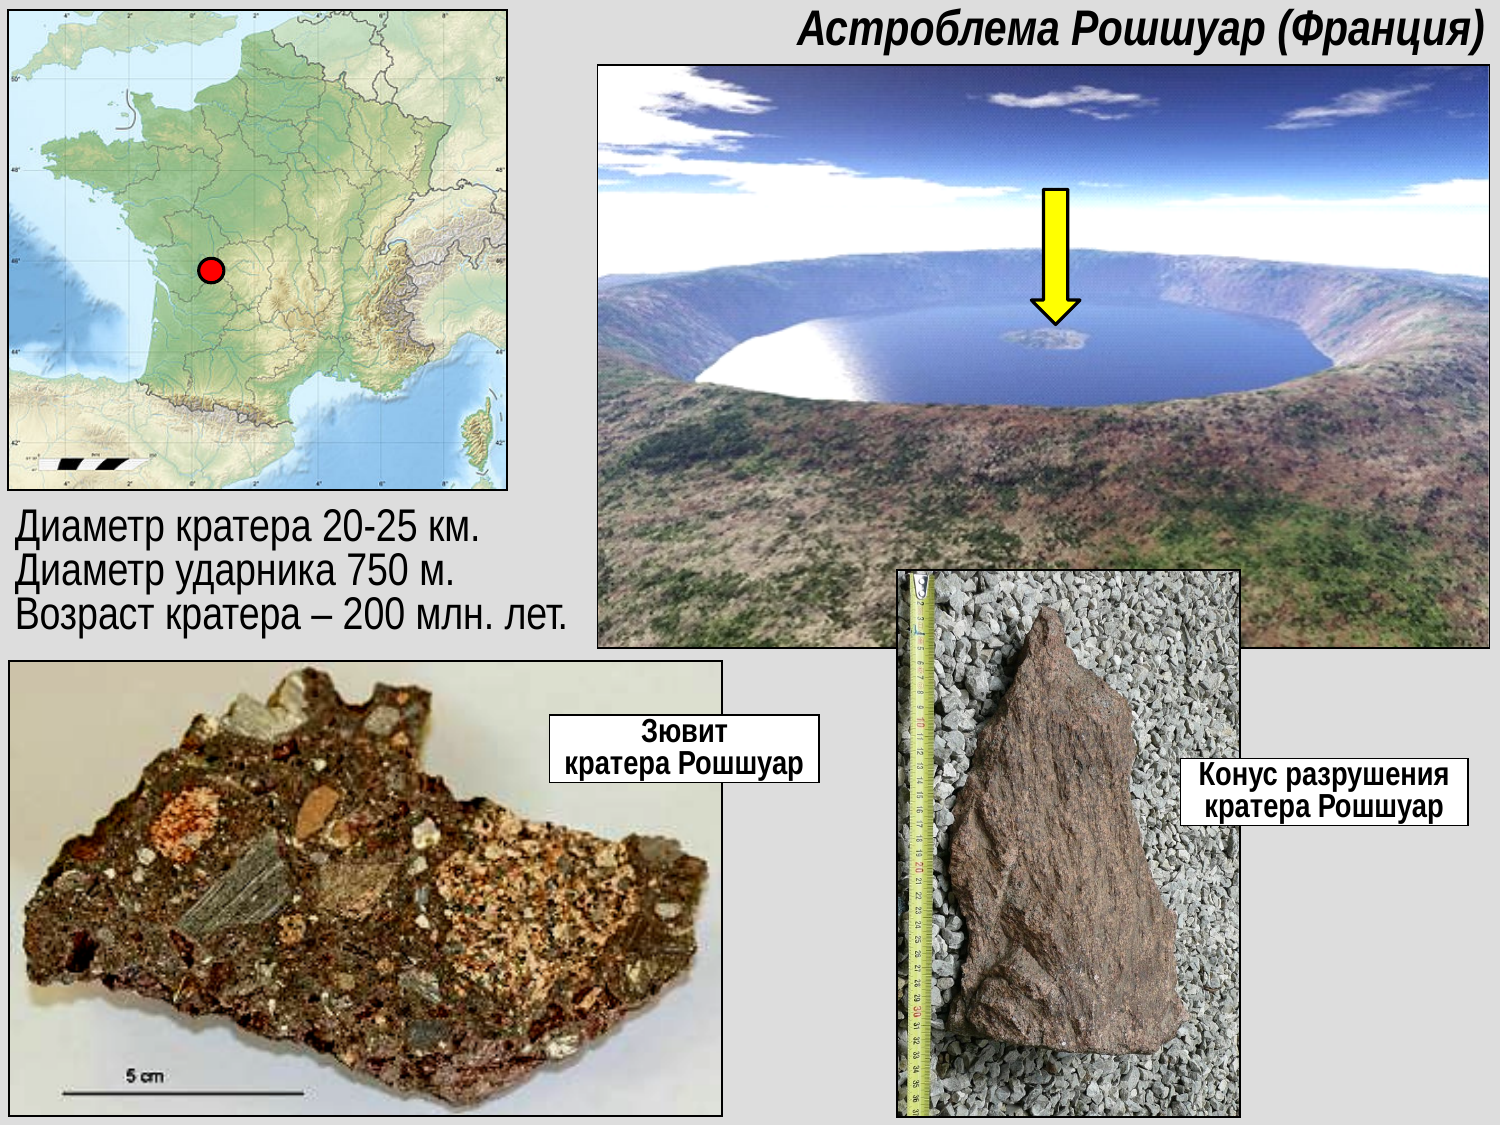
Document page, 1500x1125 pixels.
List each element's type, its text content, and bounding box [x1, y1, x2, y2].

text_box Диаметр кратера 20-25 км. Диаметр ударника 750 м. Возраст кратера – 200 млн. лет. [0, 499, 592, 646]
text_box Астроблема Рошшуар (Франция) [725, 0, 1500, 63]
picture [9, 661, 722, 1116]
text_box Конус разрушения кратера Рошшуар [1243, 758, 1469, 826]
text_box Зювит кратера Рошшуар [727, 715, 820, 783]
picture [597, 65, 1489, 1116]
picture [9, 10, 507, 490]
